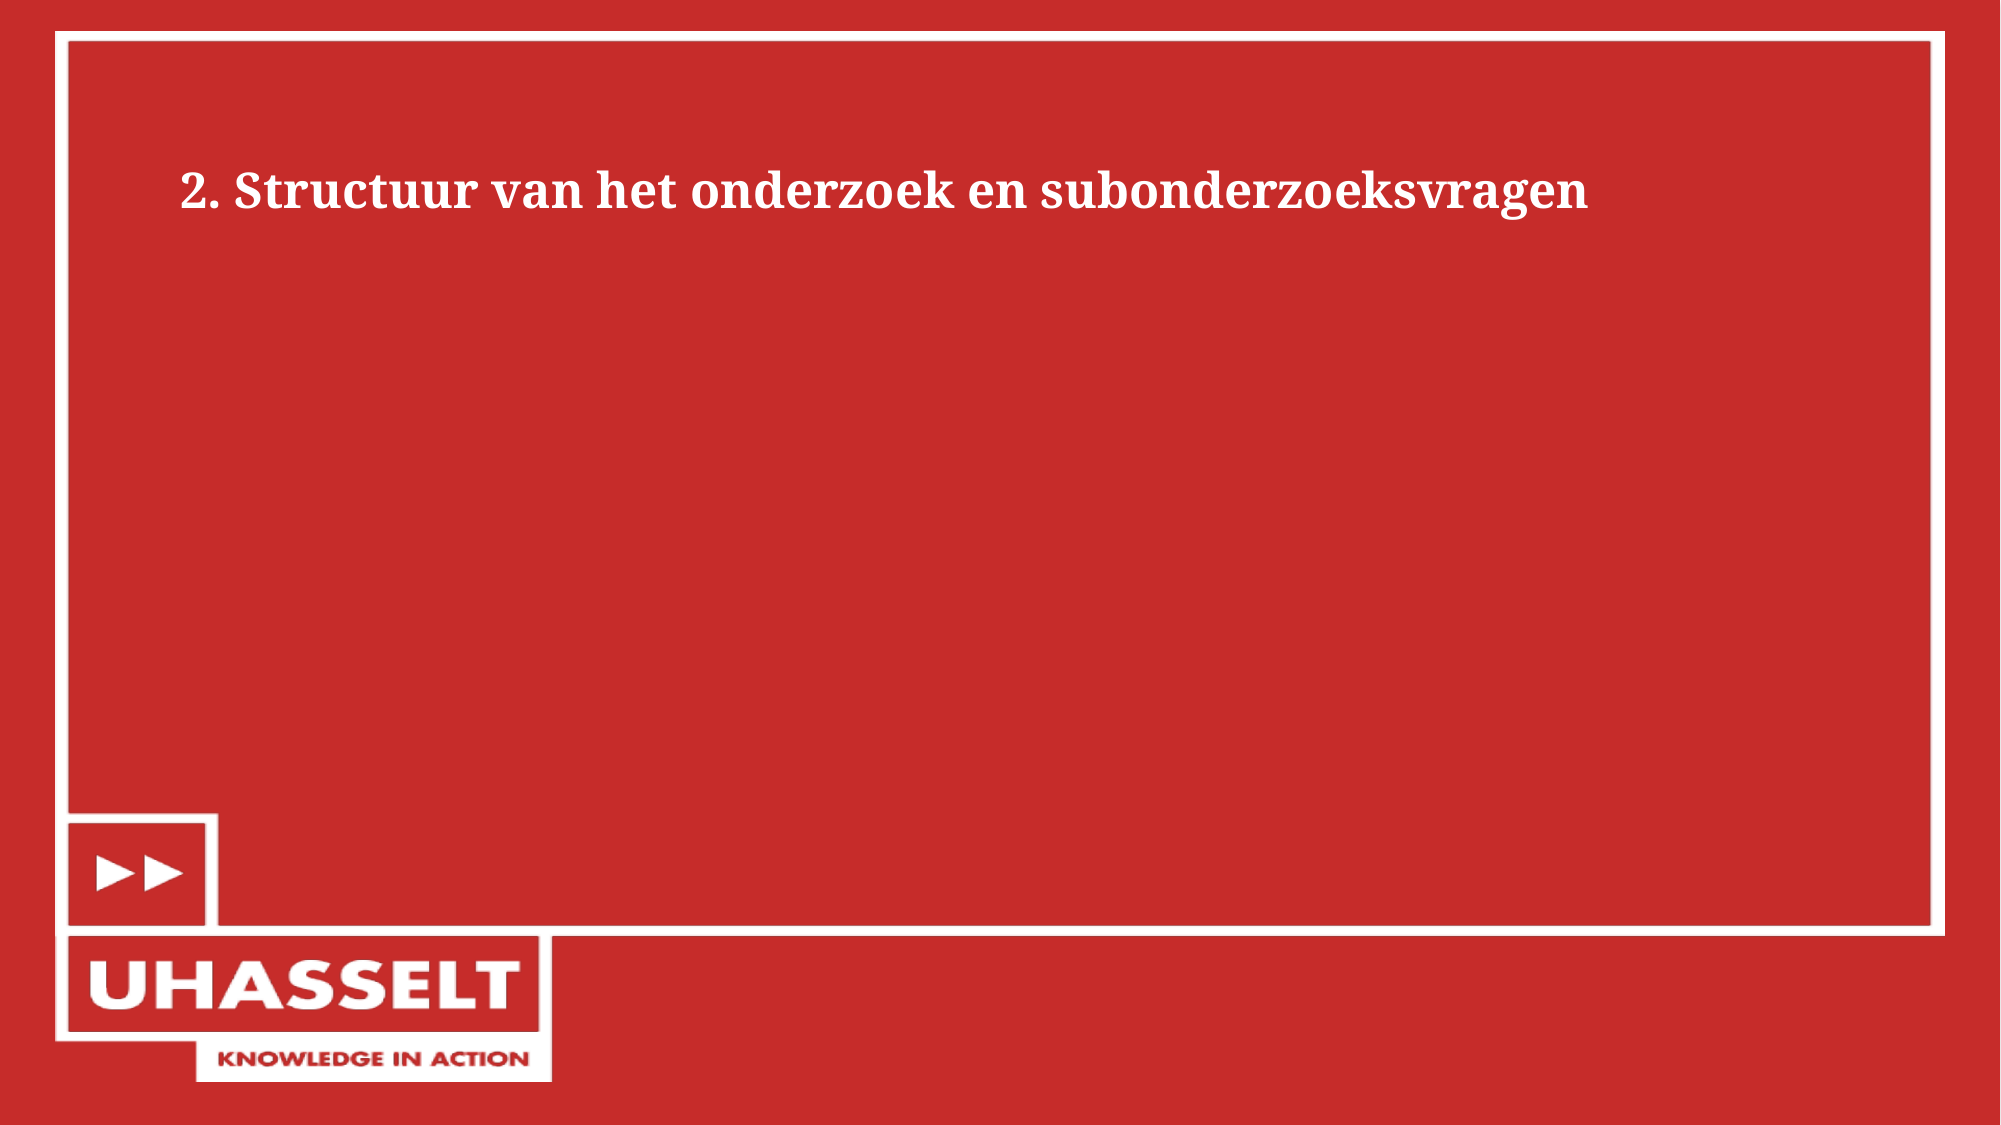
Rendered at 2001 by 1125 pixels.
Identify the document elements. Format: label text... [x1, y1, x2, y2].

picture [55, 31, 1945, 1082]
title 2. Structuur van het onderzoek en subonderzoeksvragen [165, 137, 1693, 241]
